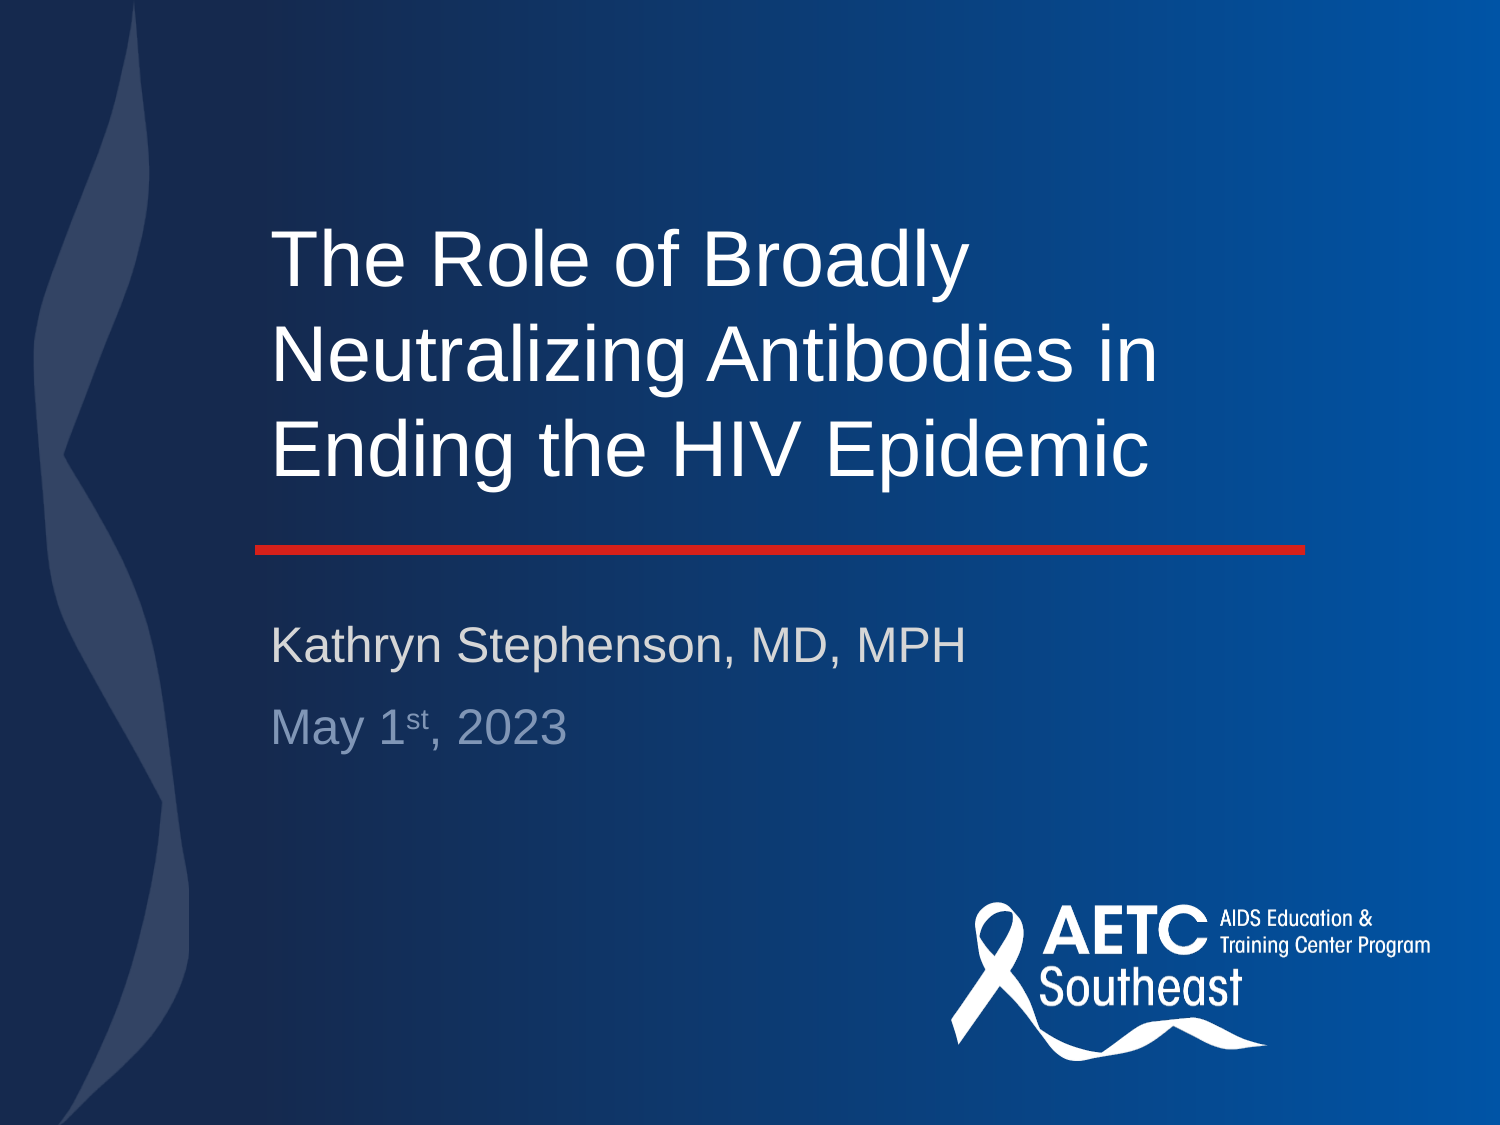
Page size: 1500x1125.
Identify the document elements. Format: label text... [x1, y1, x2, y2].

list May 1st, 2023 [255, 684, 1112, 766]
title The Role of Broadly Neutralizing Antibodies in Ending the HIV Epidemic [255, 362, 1320, 500]
picture [949, 900, 1432, 1064]
list Kathryn Stephenson, MD, MPH [255, 601, 1112, 683]
